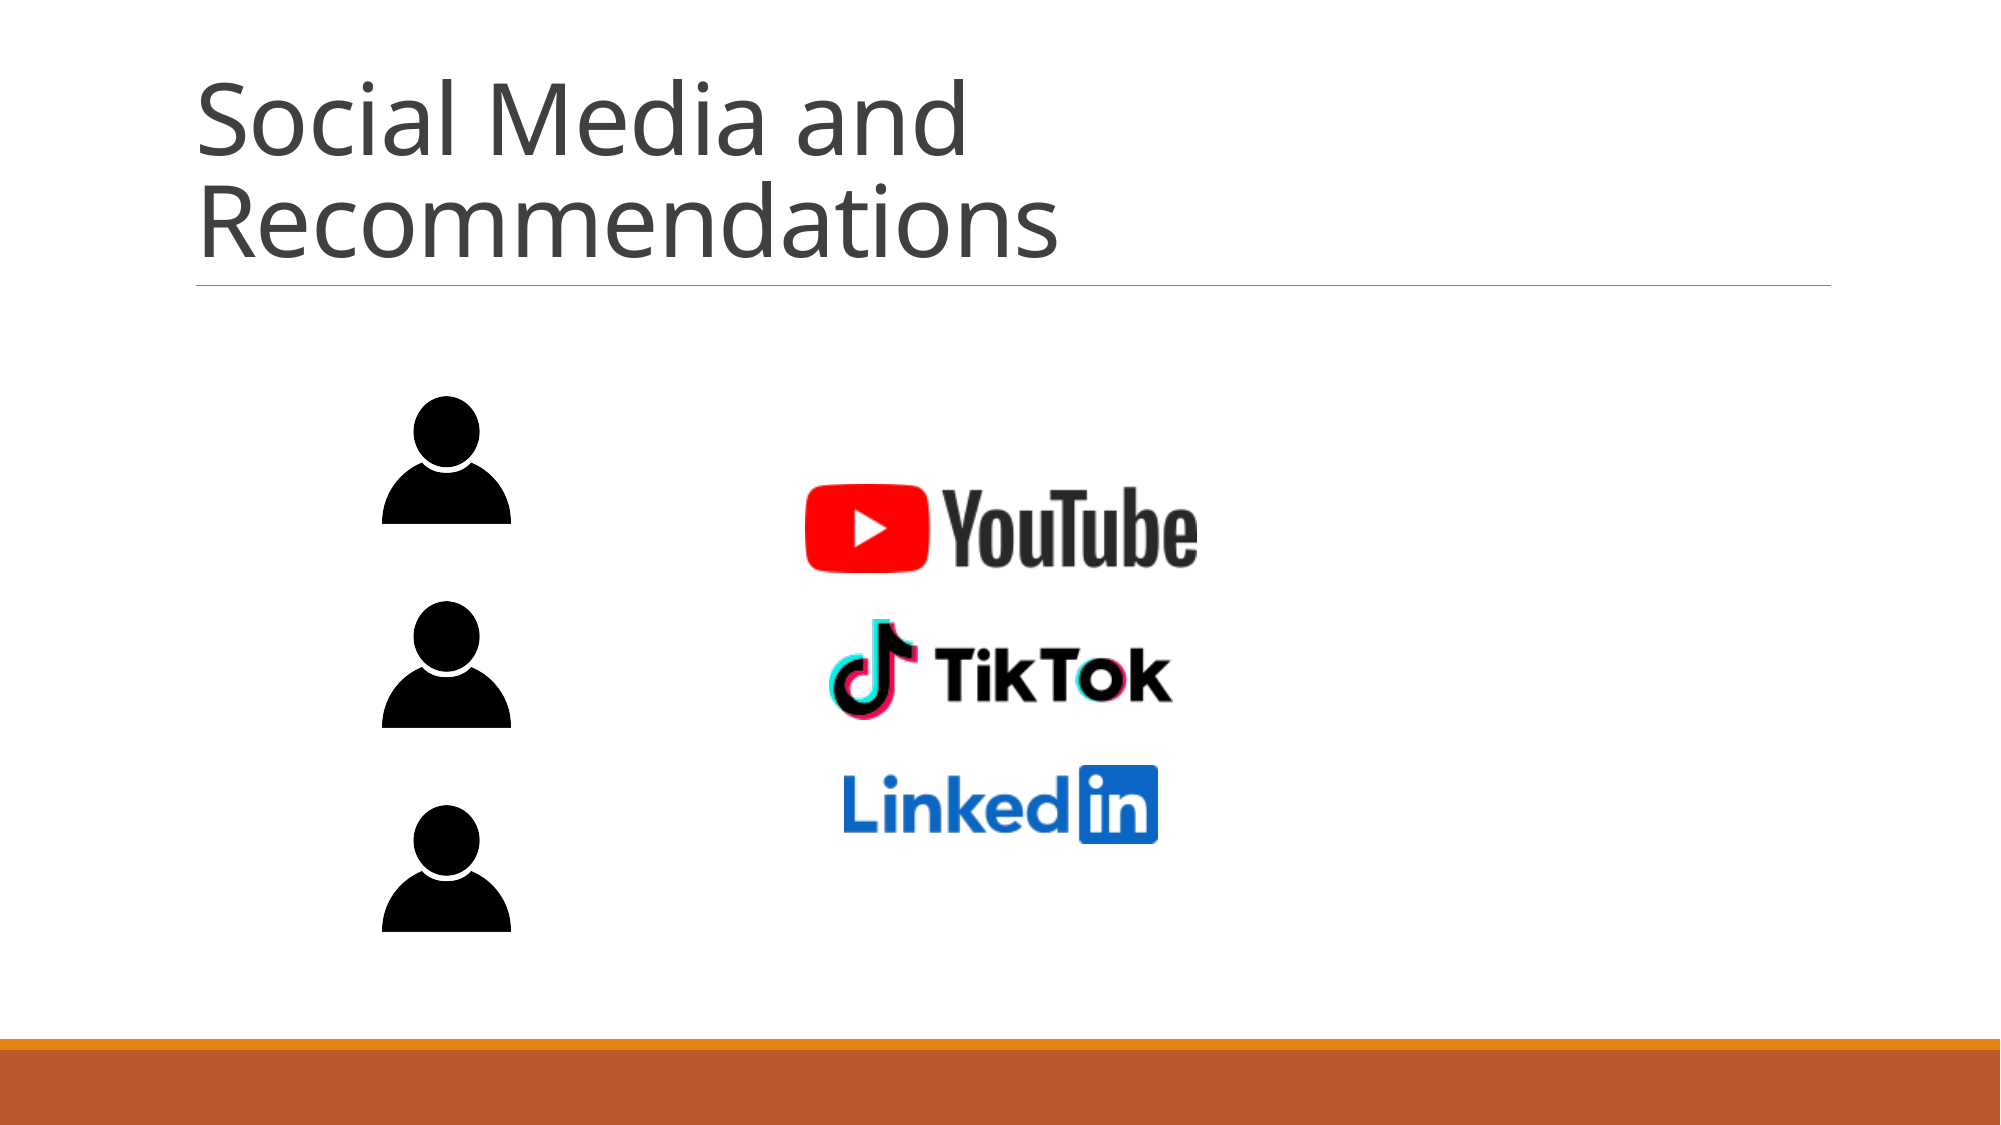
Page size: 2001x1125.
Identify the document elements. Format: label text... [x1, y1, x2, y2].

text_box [805, 484, 1197, 844]
title Social Media and Recommendations [180, 47, 1830, 285]
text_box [382, 396, 512, 932]
